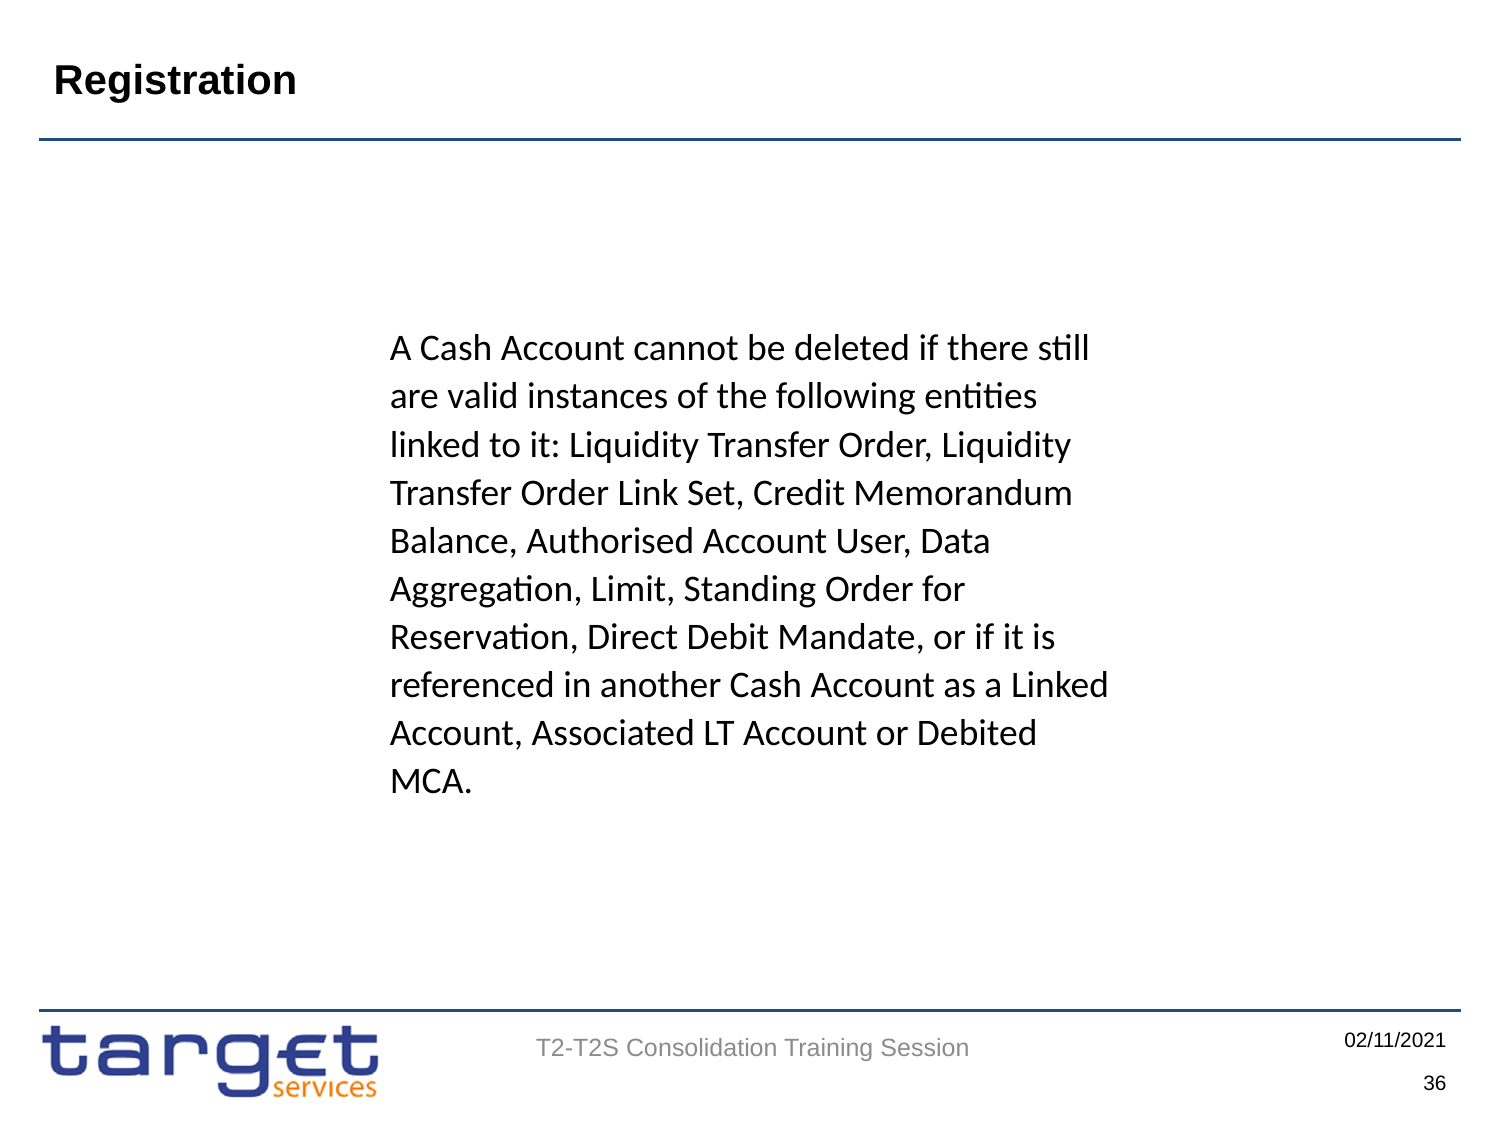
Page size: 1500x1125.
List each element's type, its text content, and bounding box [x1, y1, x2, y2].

text_box A Cash Account cannot be deleted if there still are valid instances of the following entities linked to it: Liquidity Transfer Order, Liquidity Transfer Order Link Set, Credit Memorandum Balance, Authorised Account User, Data Aggregation, Limit, Standing Order for Reservation, Direct Debit Mandate, or if it is referenced in another Cash Account as a Linked Account, Associated LT Account or Debited MCA. [374, 312, 1125, 809]
slide_number 36 [1123, 1062, 1462, 1103]
title Registration [38, 33, 1462, 130]
picture [38, 1018, 383, 1103]
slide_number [1123, 1018, 1462, 1060]
